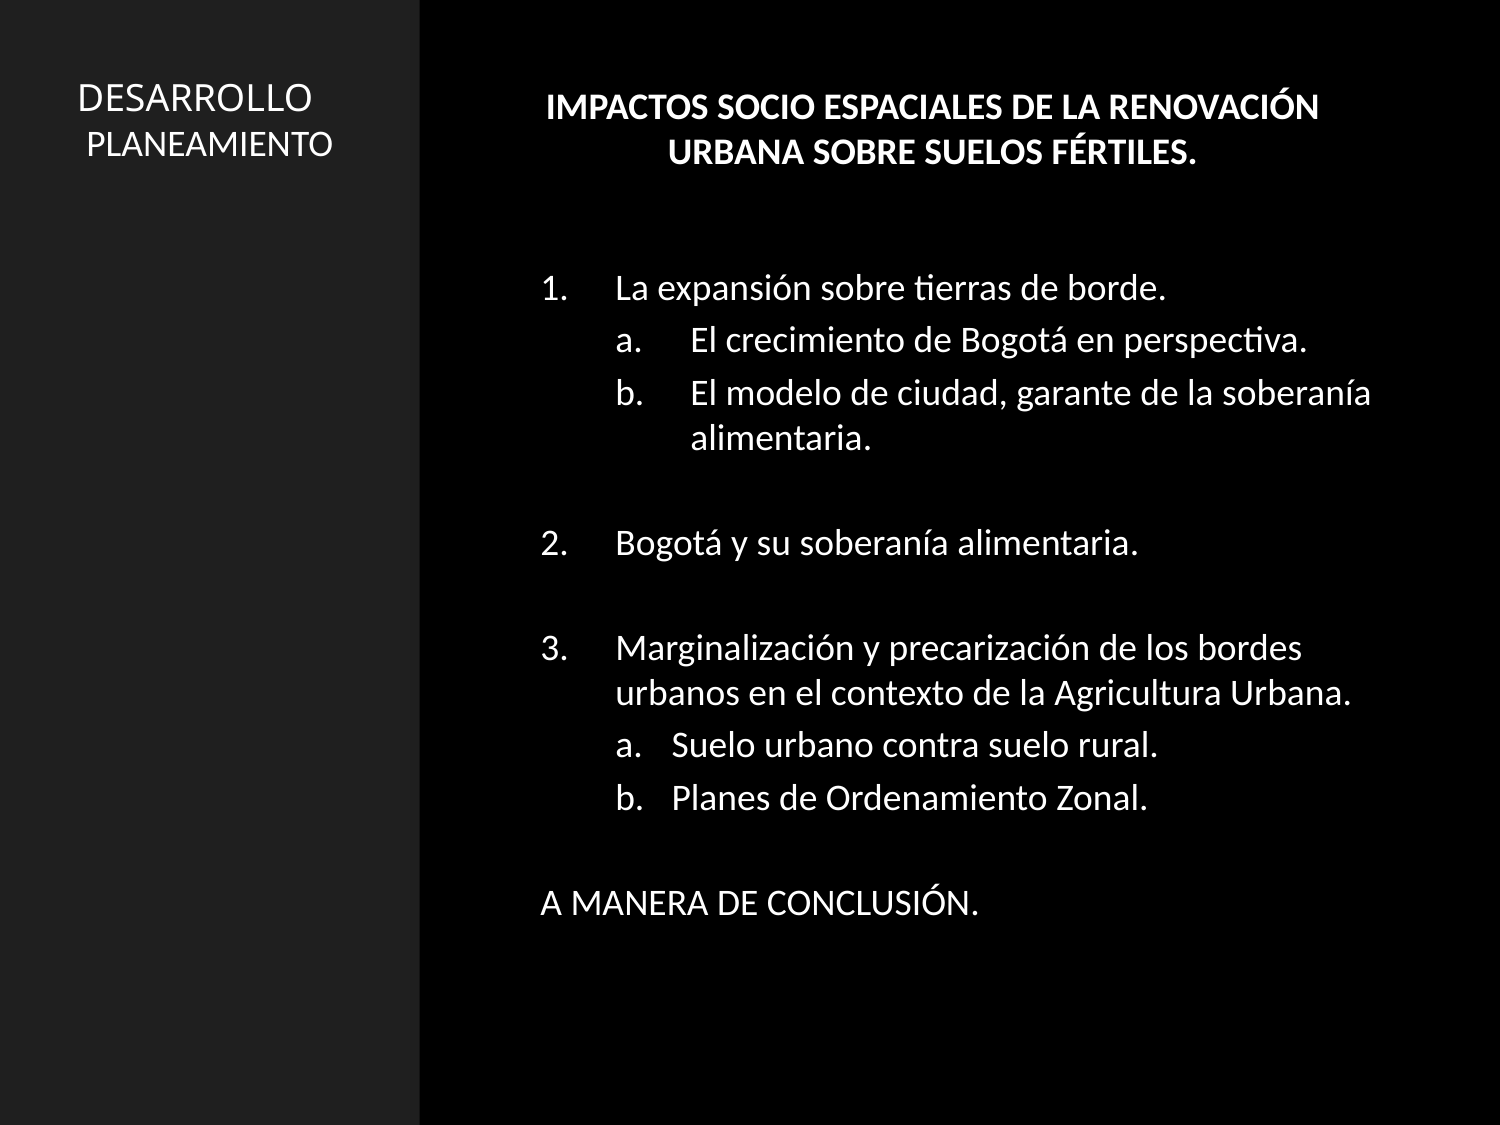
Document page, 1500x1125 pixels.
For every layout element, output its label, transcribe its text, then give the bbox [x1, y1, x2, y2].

text_box La expansión sobre tierras de borde. El crecimiento de Bogotá en perspectiva. El modelo de ciudad, garante de la soberanía alimentaria. Bogotá y su soberanía alimentaria. Marginalización y precarización de los bordes urbanos en el contexto de la Agricultura Urbana. Suelo urbano contra suelo rural. Planes de Ordenamiento Zonal. A MANERA DE CONCLUSIÓN. [525, 255, 1447, 988]
text_box DESARROLLO PLANEAMIENTO [62, 66, 358, 172]
text_box IMPACTOS SOCIO ESPACIALES DE LA RENOVACIÓN URBANA SOBRE SUELOS FÉRTILES. [466, 74, 1400, 180]
text_box [0, 0, 422, 1125]
